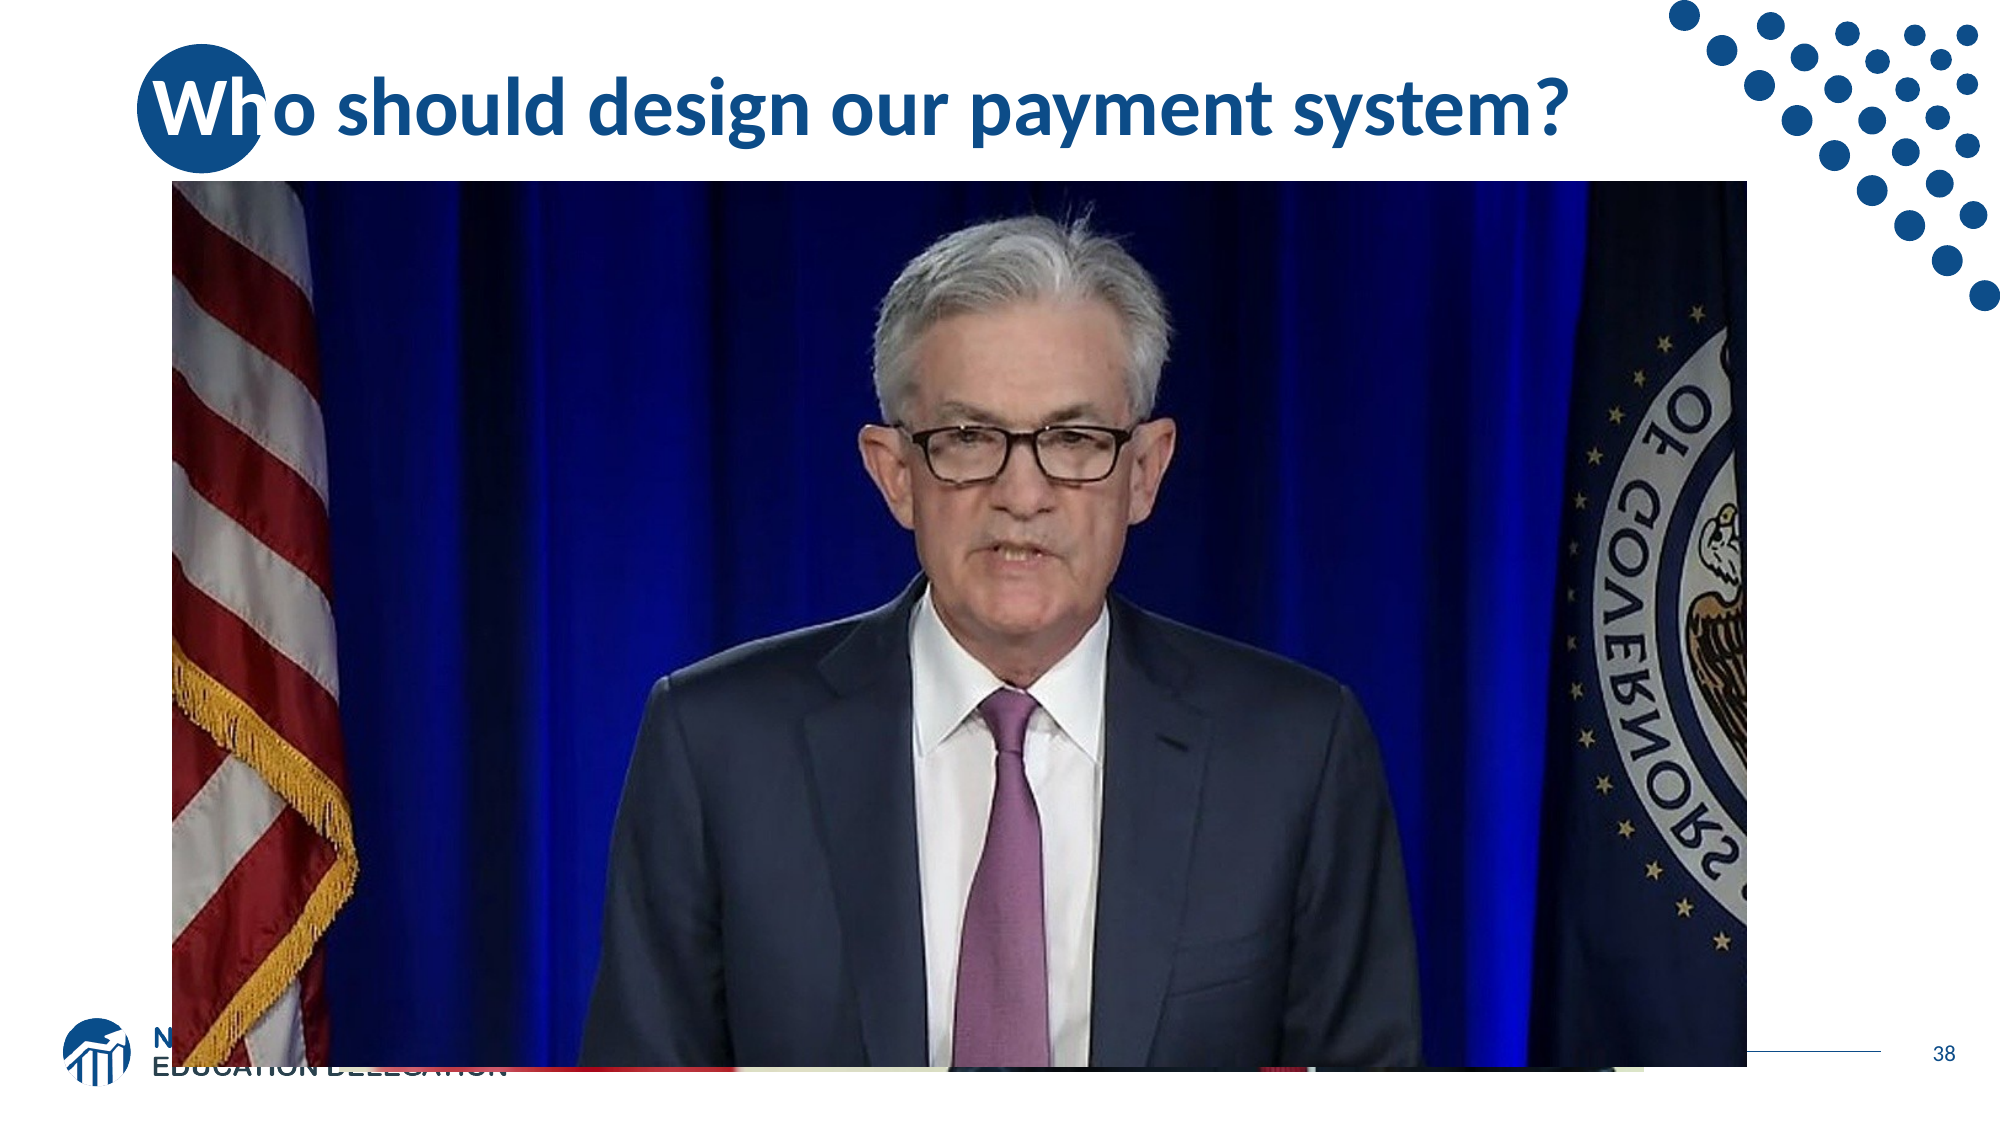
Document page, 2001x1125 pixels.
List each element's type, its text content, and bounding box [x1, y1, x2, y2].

title Who should design our payment system? [137, 0, 1863, 218]
slide_number 38 [1521, 1022, 1972, 1082]
picture [55, 181, 1747, 1091]
